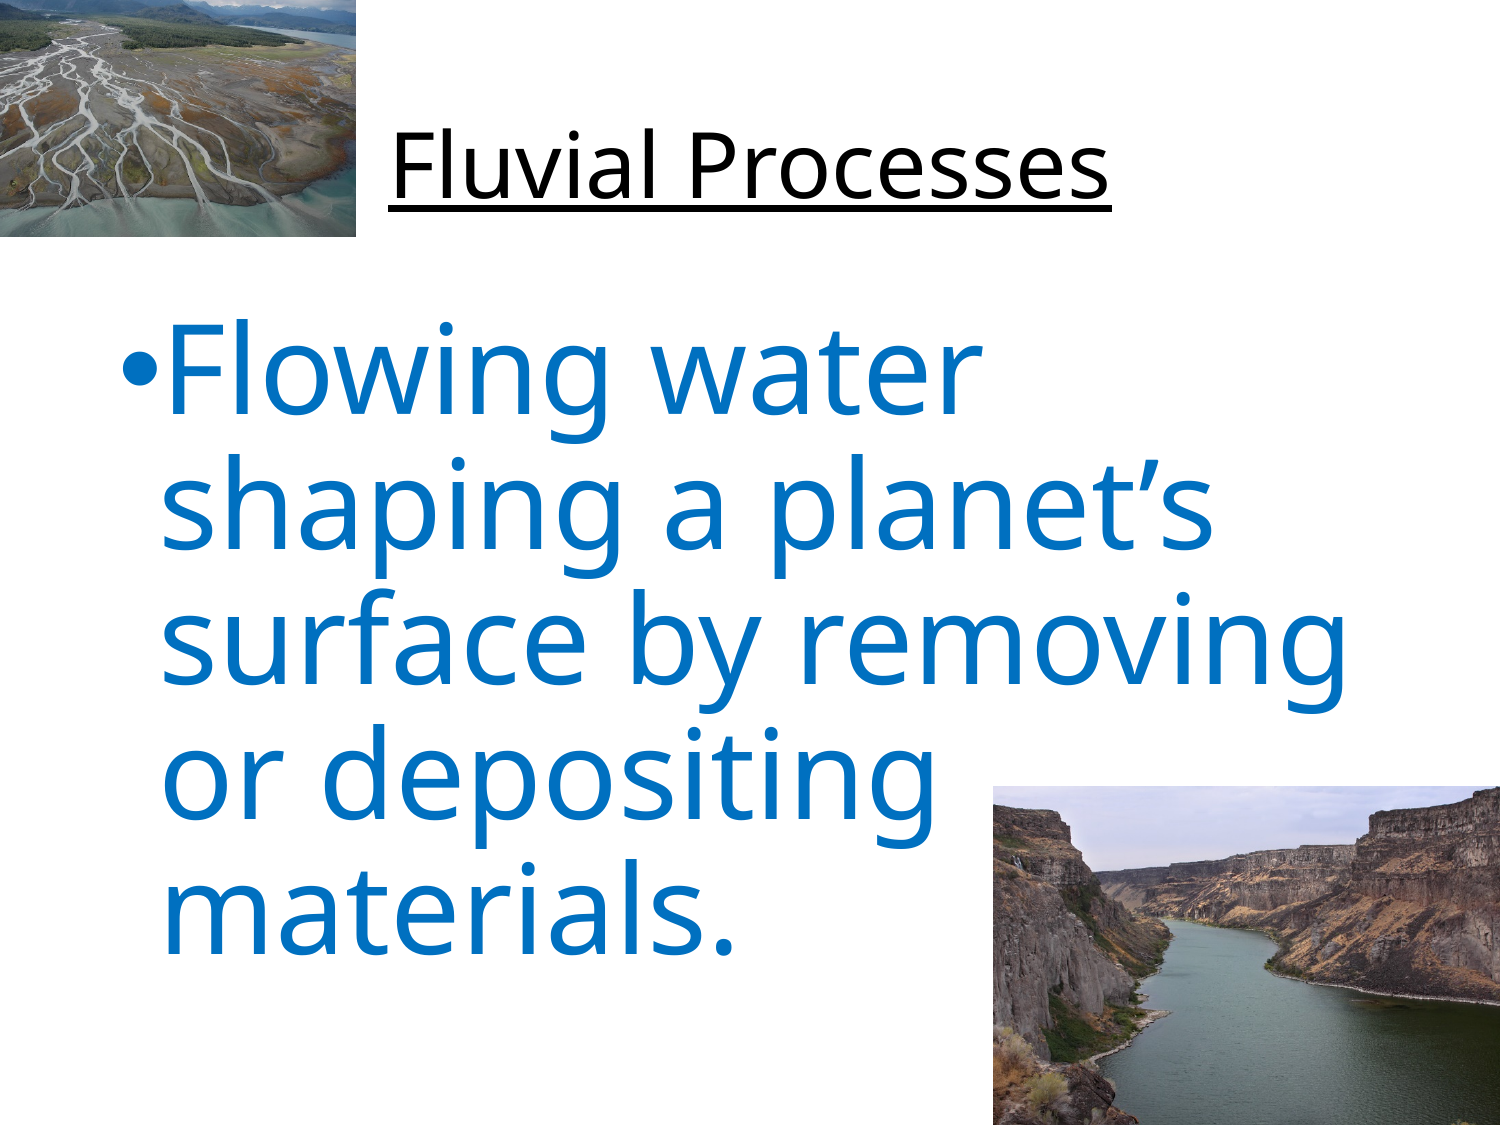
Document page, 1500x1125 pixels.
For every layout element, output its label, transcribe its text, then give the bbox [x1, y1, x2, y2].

picture [0, 0, 356, 237]
list Flowing water shaping a planet’s surface by removing or depositing materials. [103, 299, 1397, 1014]
title Fluvial Processes [103, 59, 1397, 278]
picture [993, 786, 1500, 1125]
